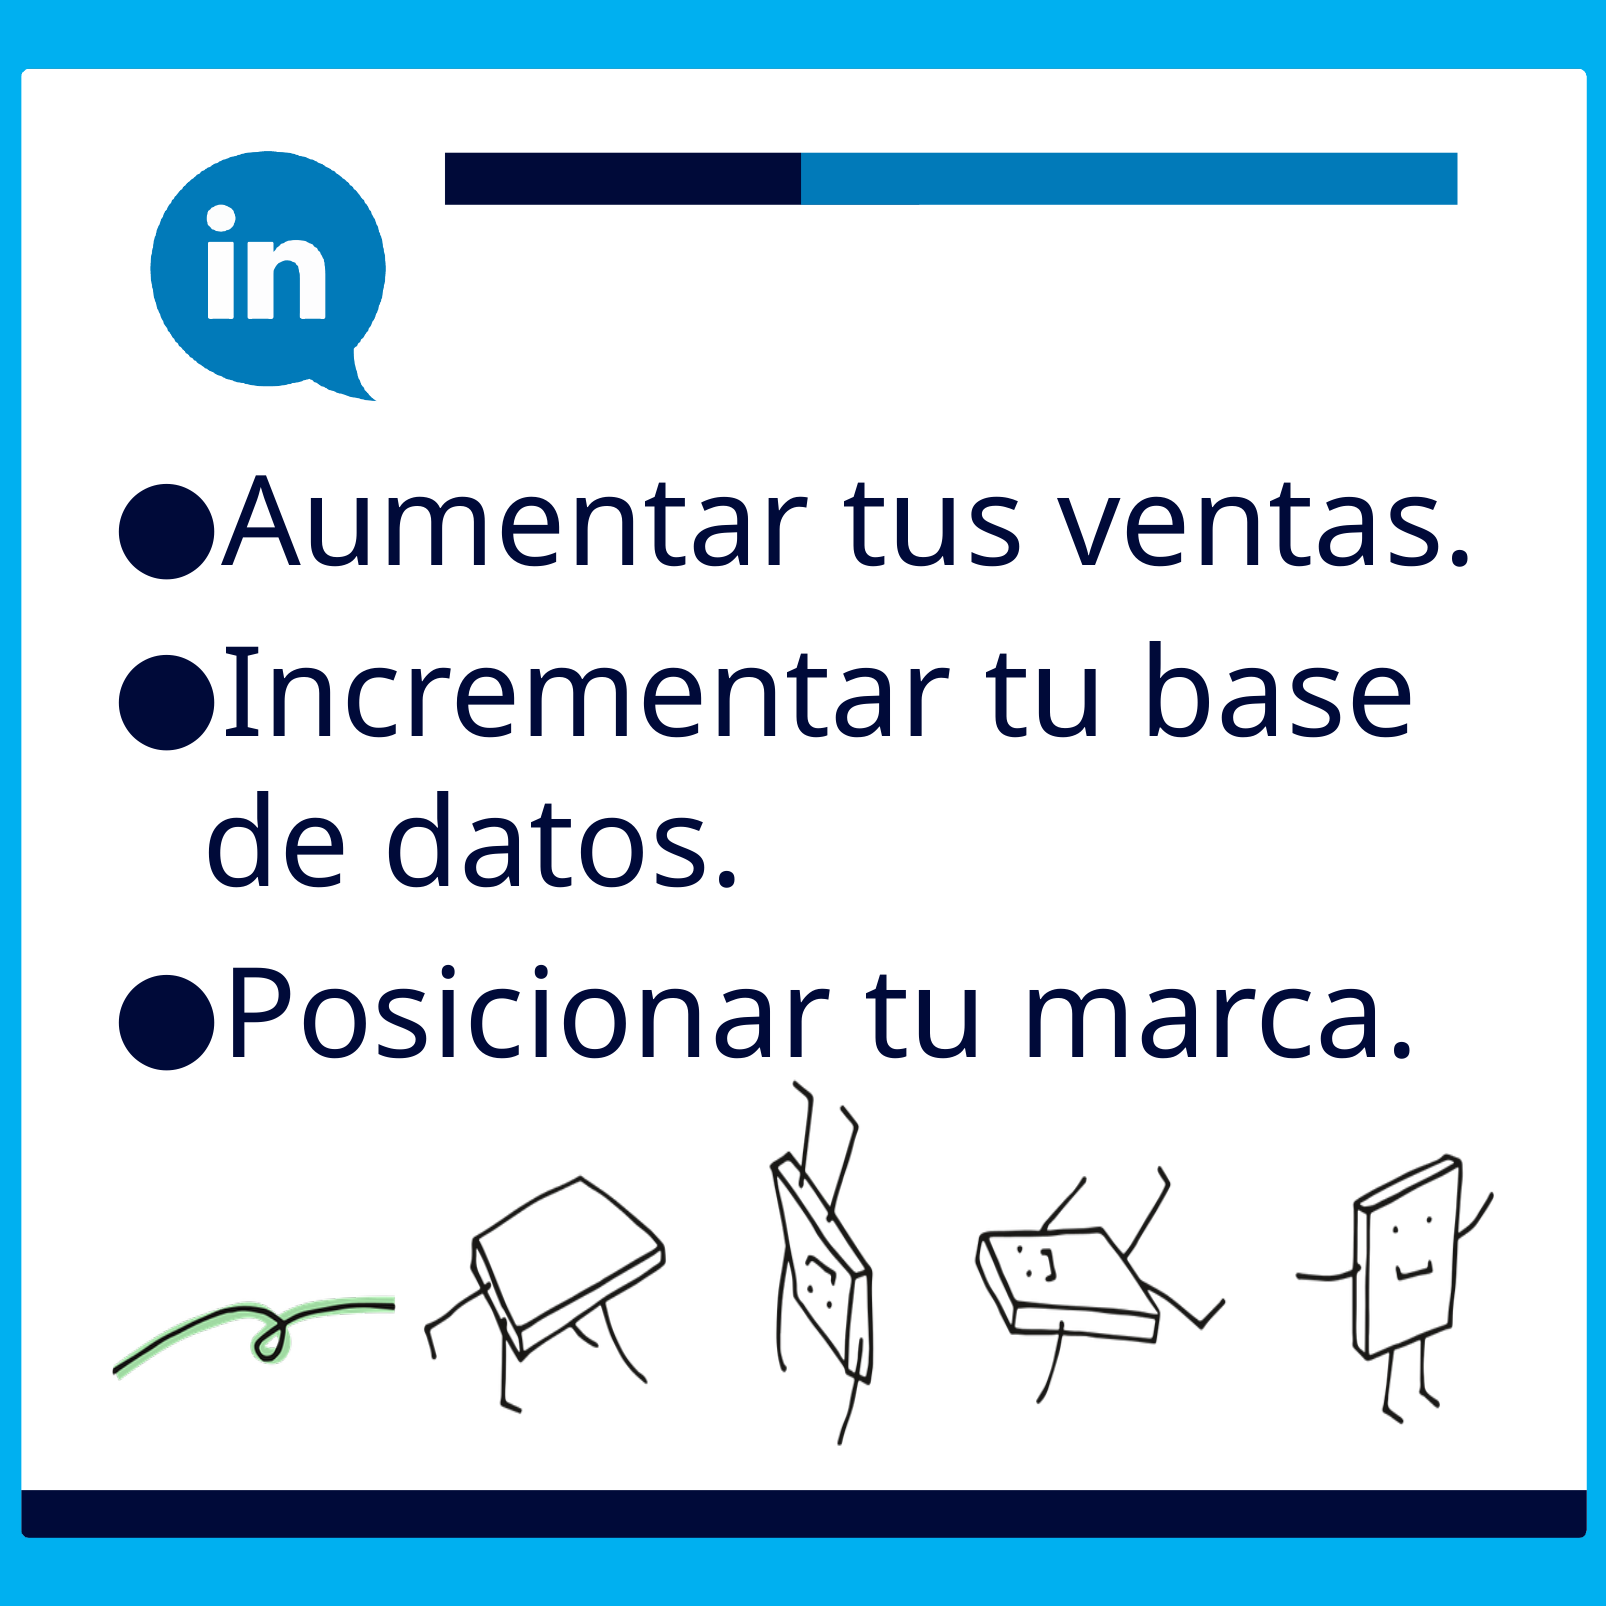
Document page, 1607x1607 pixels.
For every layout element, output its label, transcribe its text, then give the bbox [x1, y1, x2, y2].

subtitle Aumentar tus ventas. Incrementar tu base de datos. Posicionar tu marca. [112, 440, 1494, 1062]
picture [22, 69, 1586, 1537]
